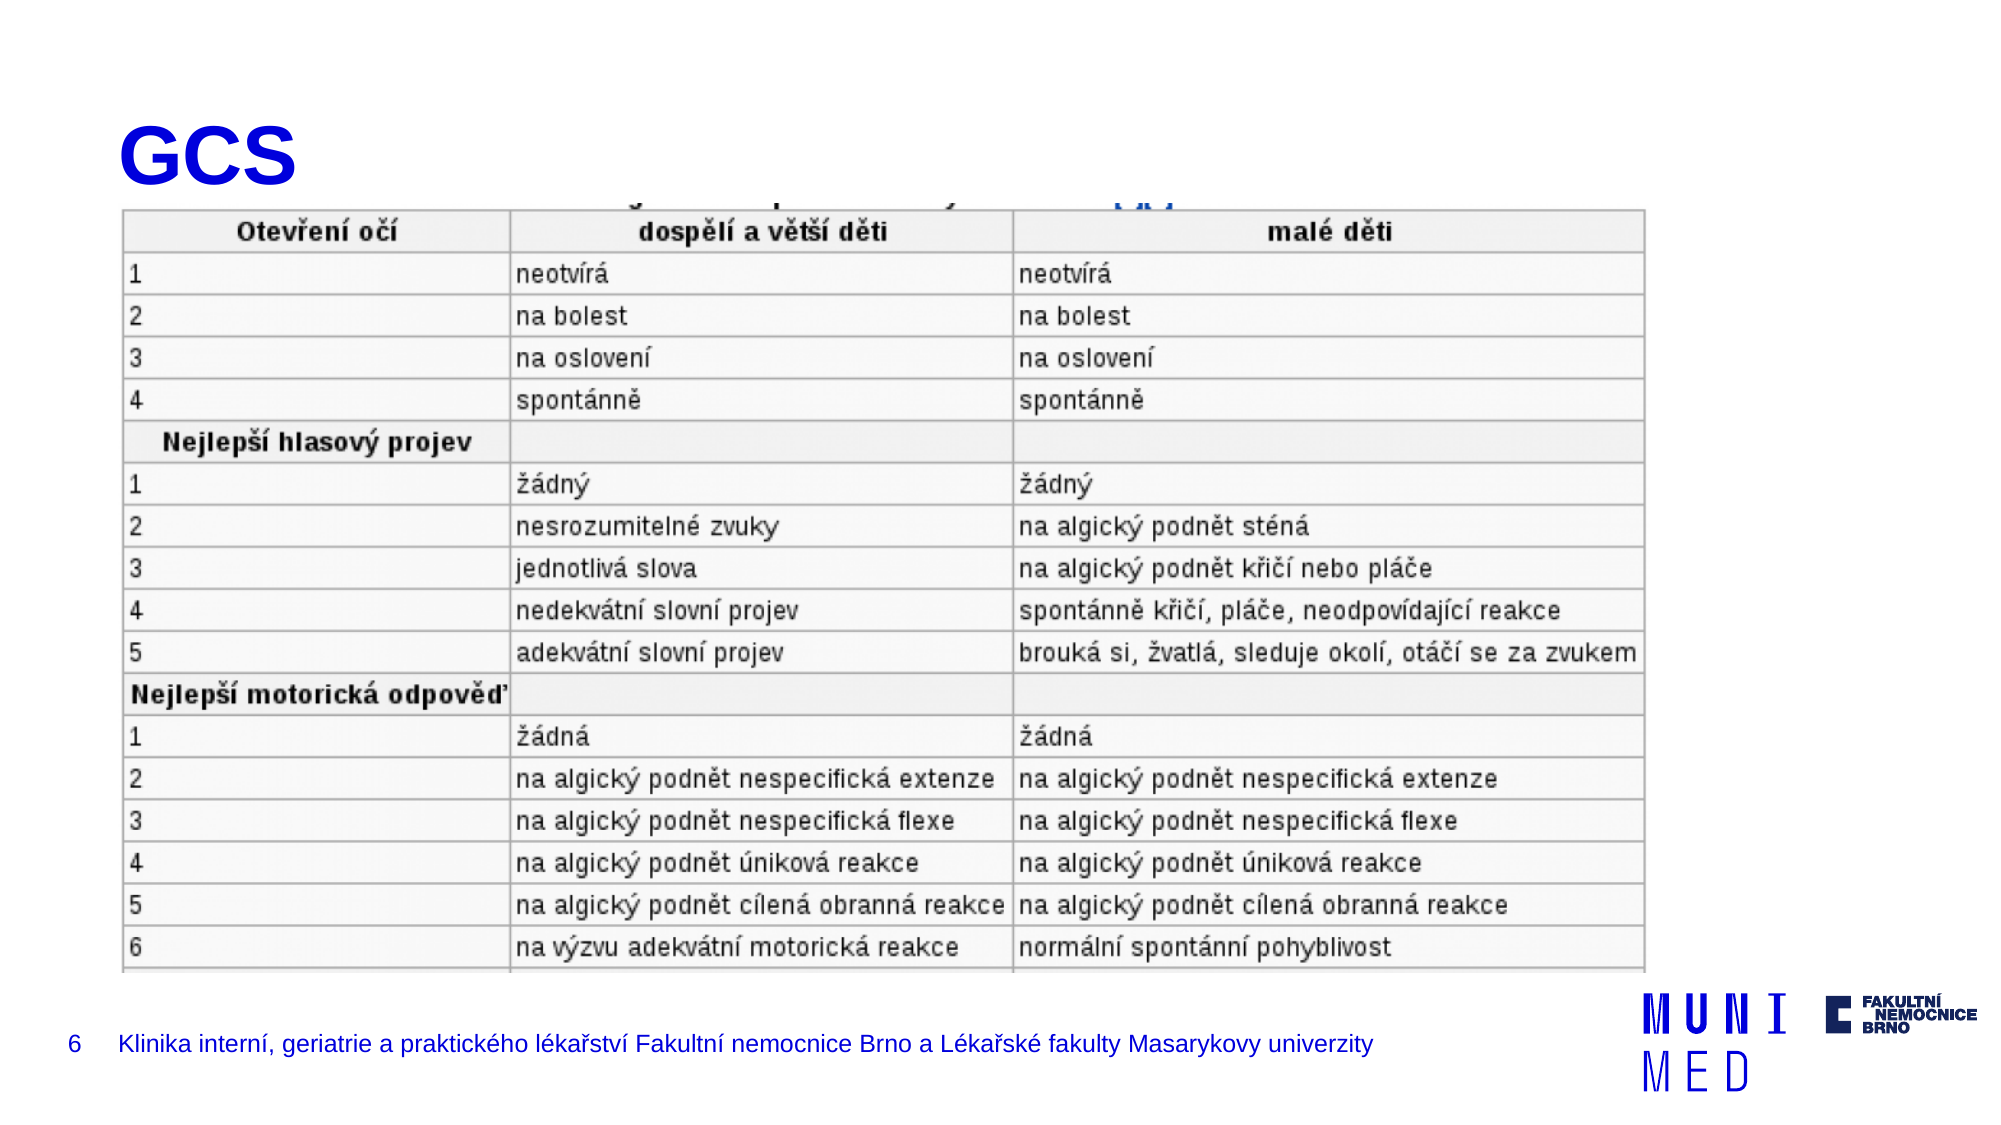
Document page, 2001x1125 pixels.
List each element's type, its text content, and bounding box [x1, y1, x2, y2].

footer Klinika interní, geriatrie a praktického lékařství Fakultní nemocnice Brno a Lékařské fakulty Masarykovy univerzity [118, 1021, 1418, 1063]
title GCS [118, 118, 1883, 193]
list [117, 203, 1651, 974]
slide_number 6 [67, 1021, 110, 1063]
